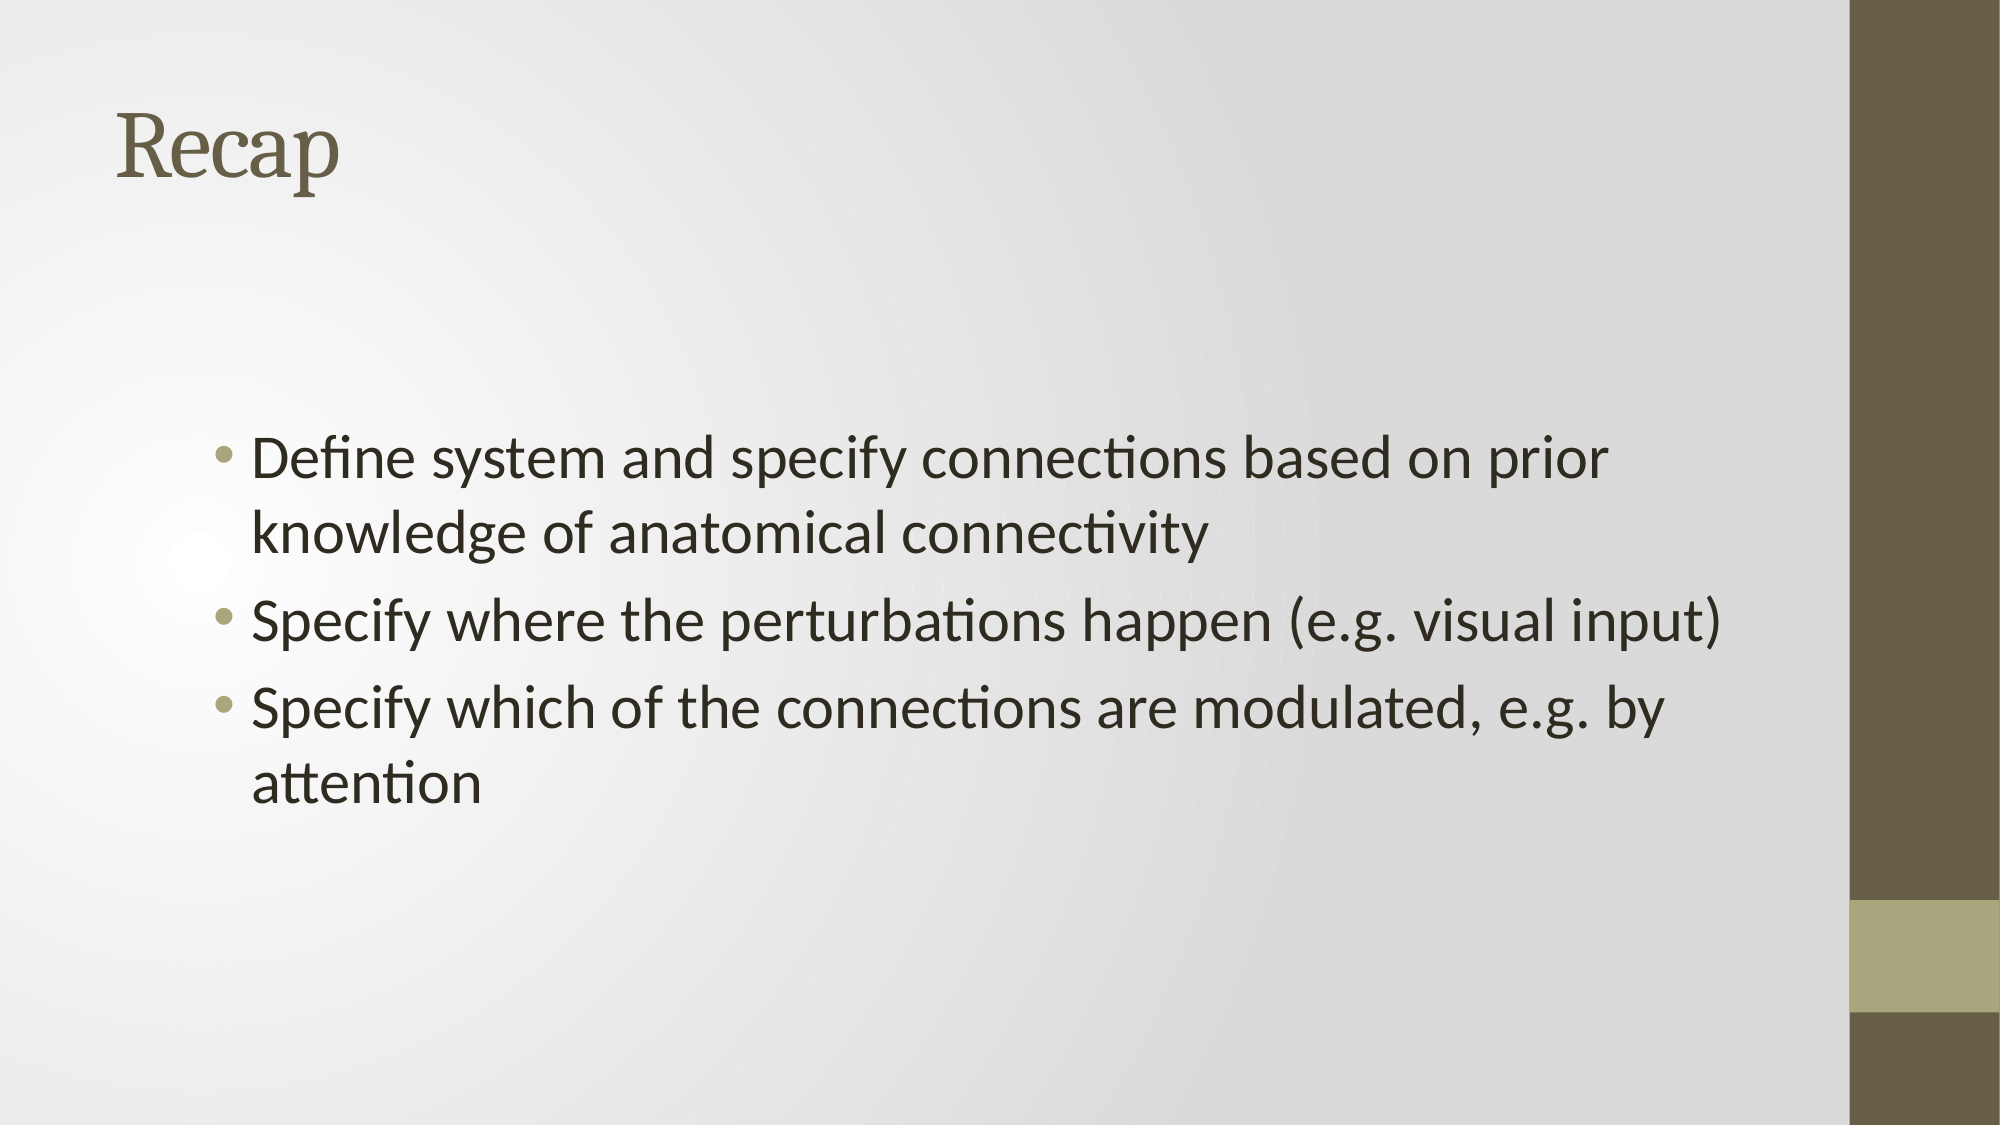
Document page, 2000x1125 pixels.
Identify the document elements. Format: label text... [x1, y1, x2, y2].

list Define system and specify connections based on prior knowledge of anatomical connectivity Specify where the perturbations happen (e.g. visual input) Specify which of the connections are modulated, e.g. by attention [180, 408, 1830, 1069]
title Recap [99, 45, 1767, 233]
